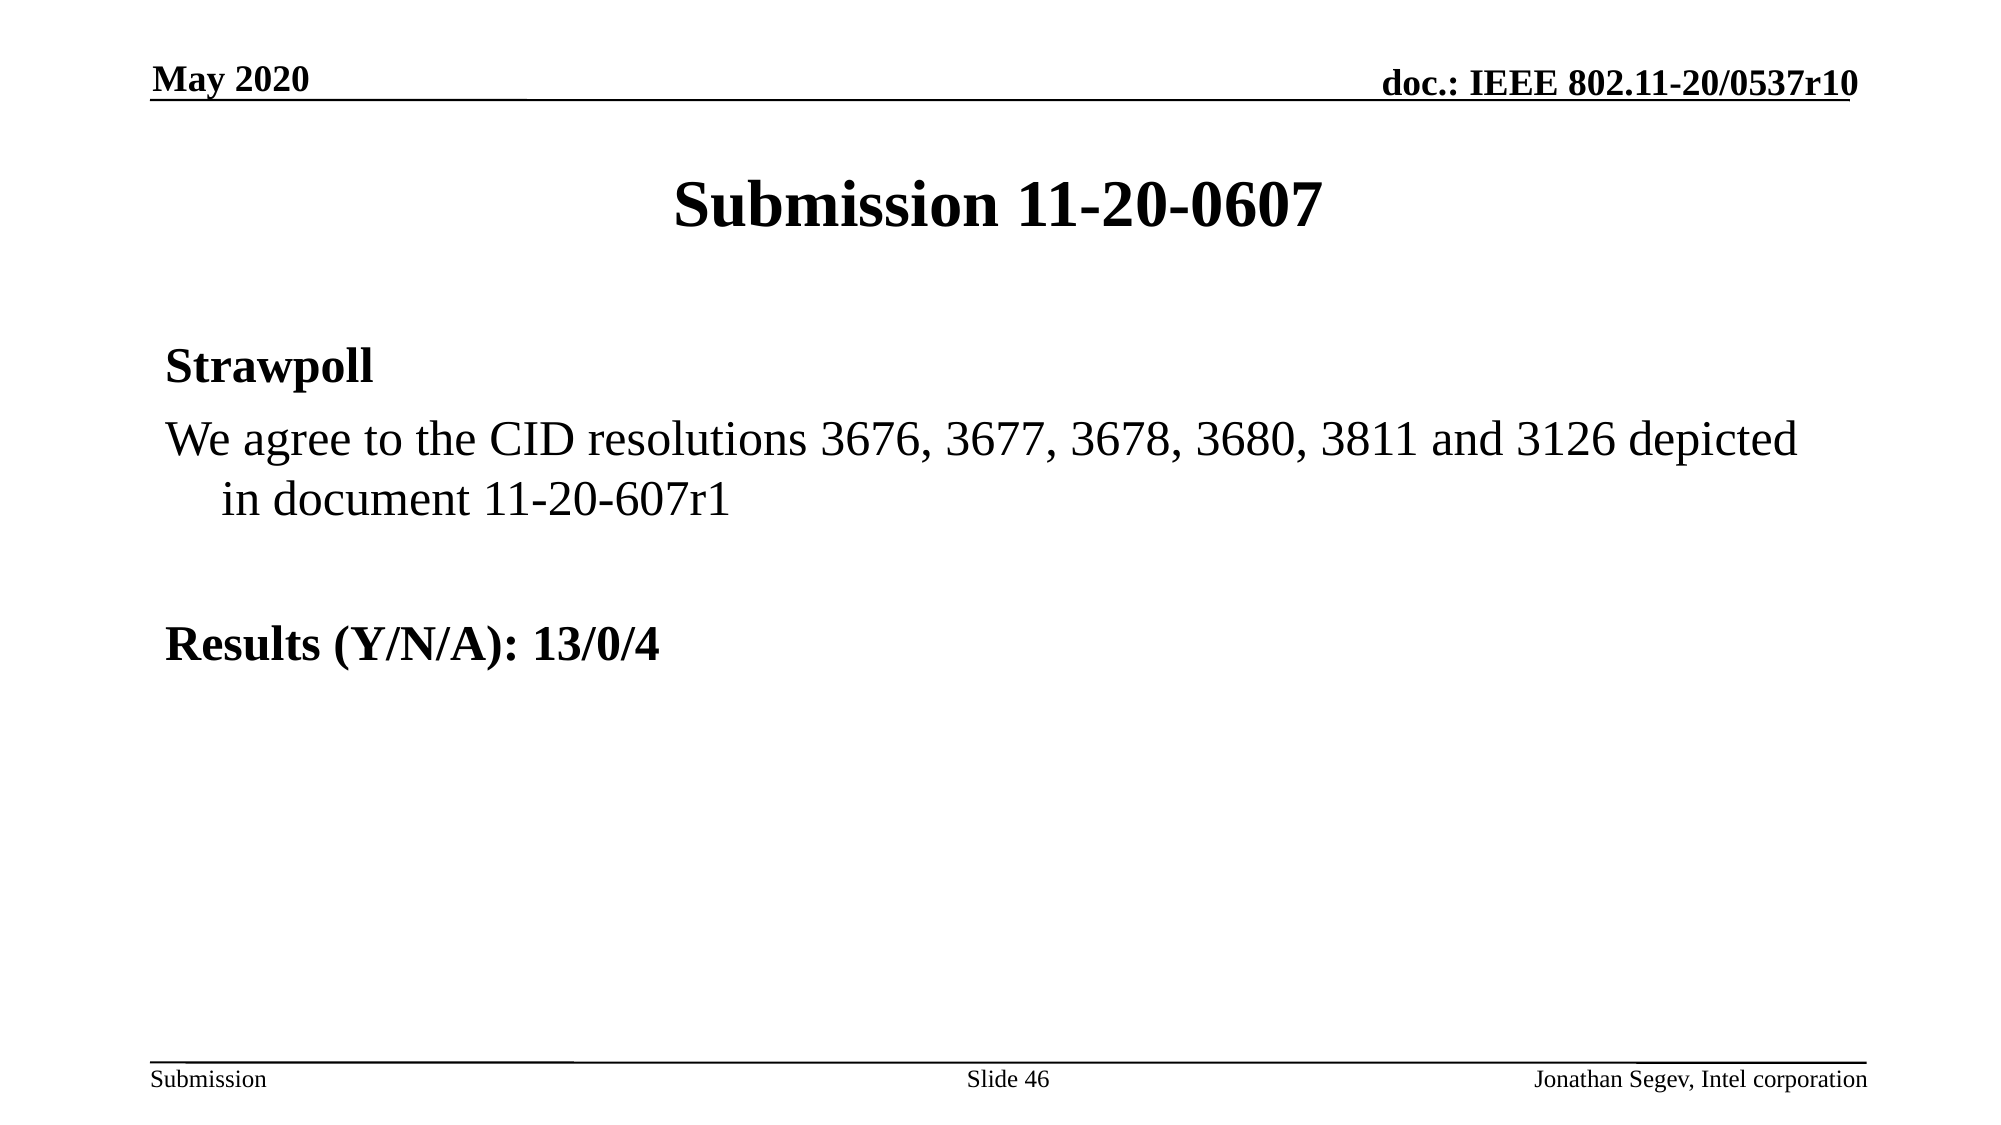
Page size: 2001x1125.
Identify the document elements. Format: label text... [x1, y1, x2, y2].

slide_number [152, 54, 563, 100]
footer Jonathan Segev, Intel corporation [1171, 1061, 1869, 1093]
slide_number Slide 46 [950, 1061, 1067, 1123]
title Submission 11-20-0607 [149, 112, 1850, 288]
list Strawpoll We agree to the CID resolutions 3676, 3677, 3678, 3680, 3811 and 3126 depicted in document 11-20-607r1 Results (Y/N/A): 13/0/4 [149, 324, 1850, 1000]
